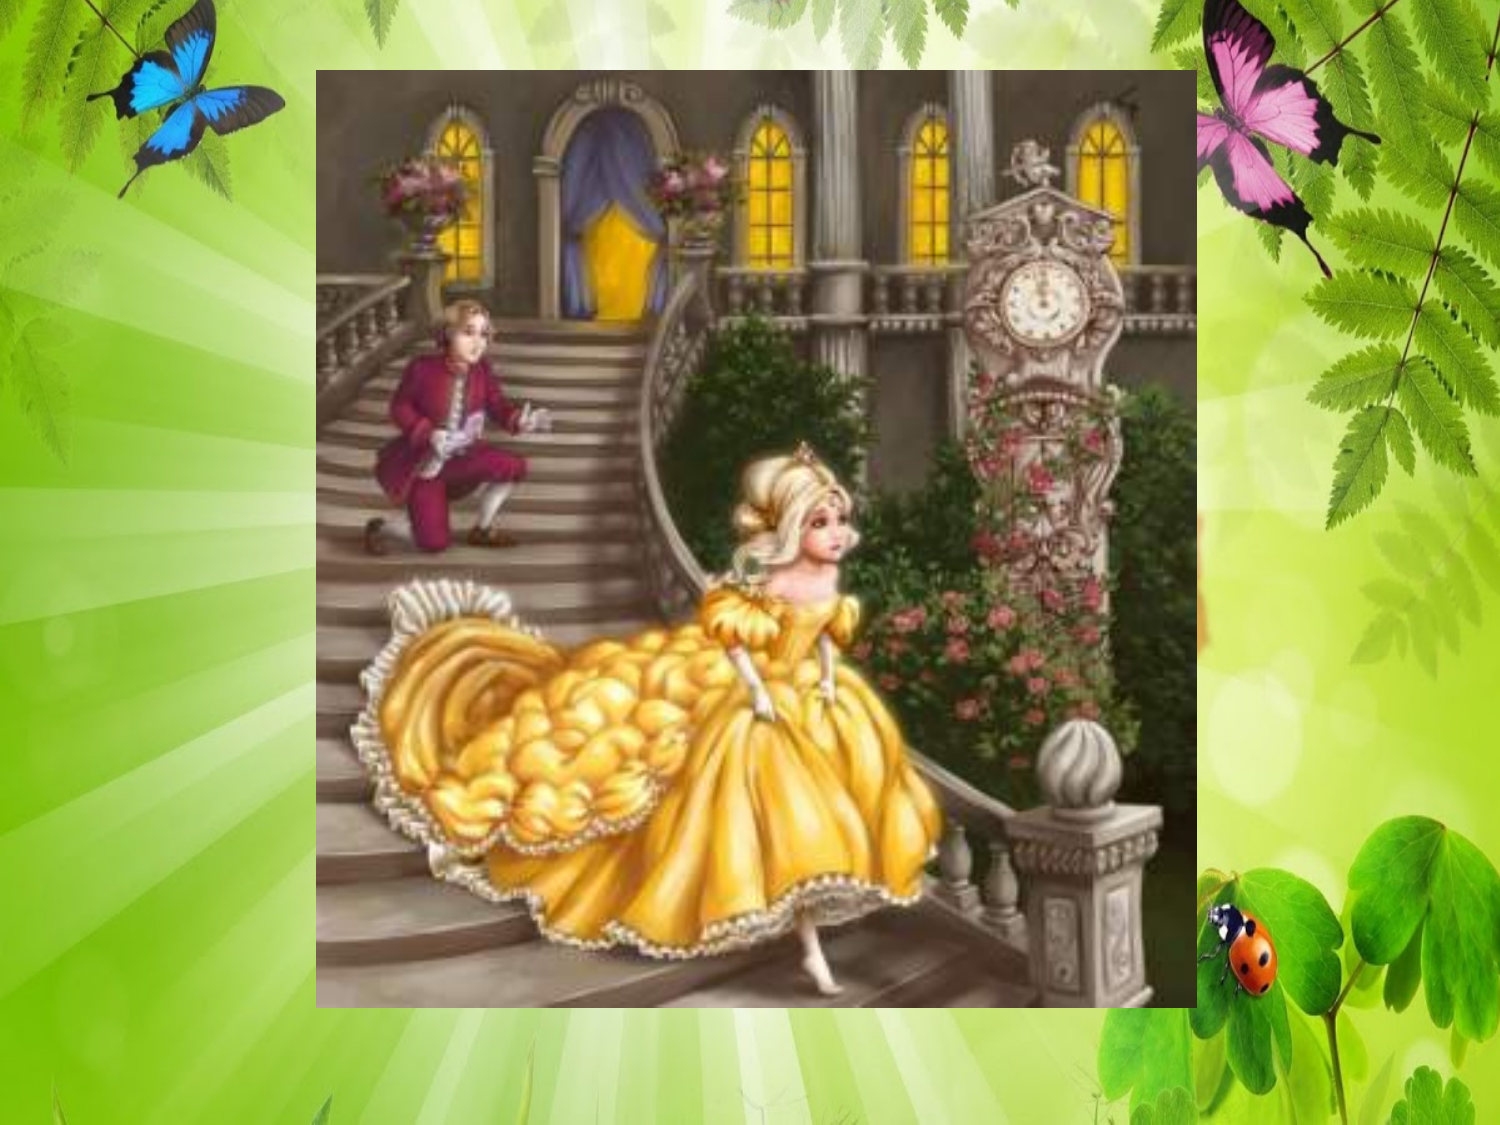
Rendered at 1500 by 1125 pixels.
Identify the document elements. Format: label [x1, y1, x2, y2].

list [316, 70, 1198, 1009]
picture [0, 0, 1500, 1125]
